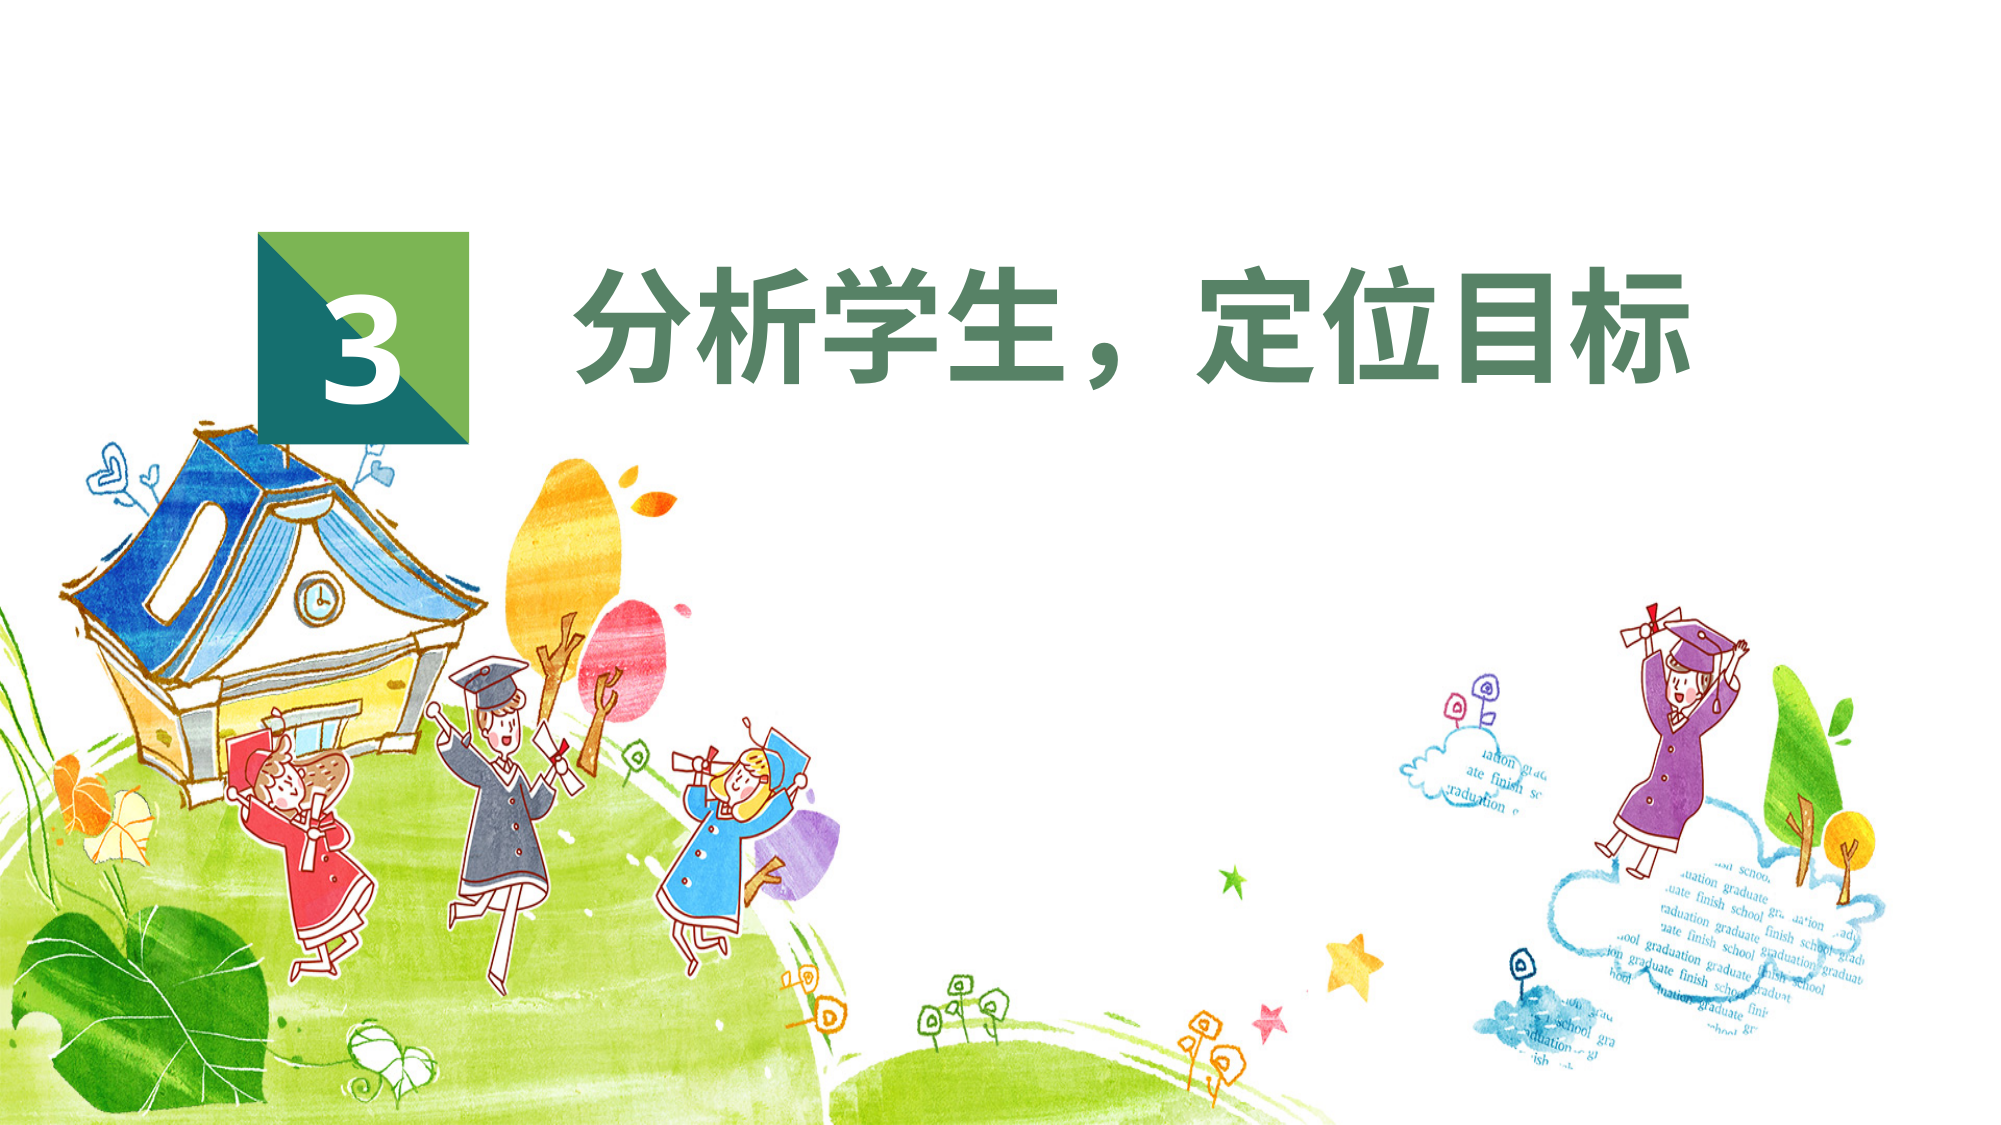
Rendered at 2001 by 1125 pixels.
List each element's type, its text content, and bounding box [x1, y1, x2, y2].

text_box 分析学生，定位目标 [554, 241, 1930, 407]
picture [0, 0, 2001, 1125]
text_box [257, 231, 470, 445]
